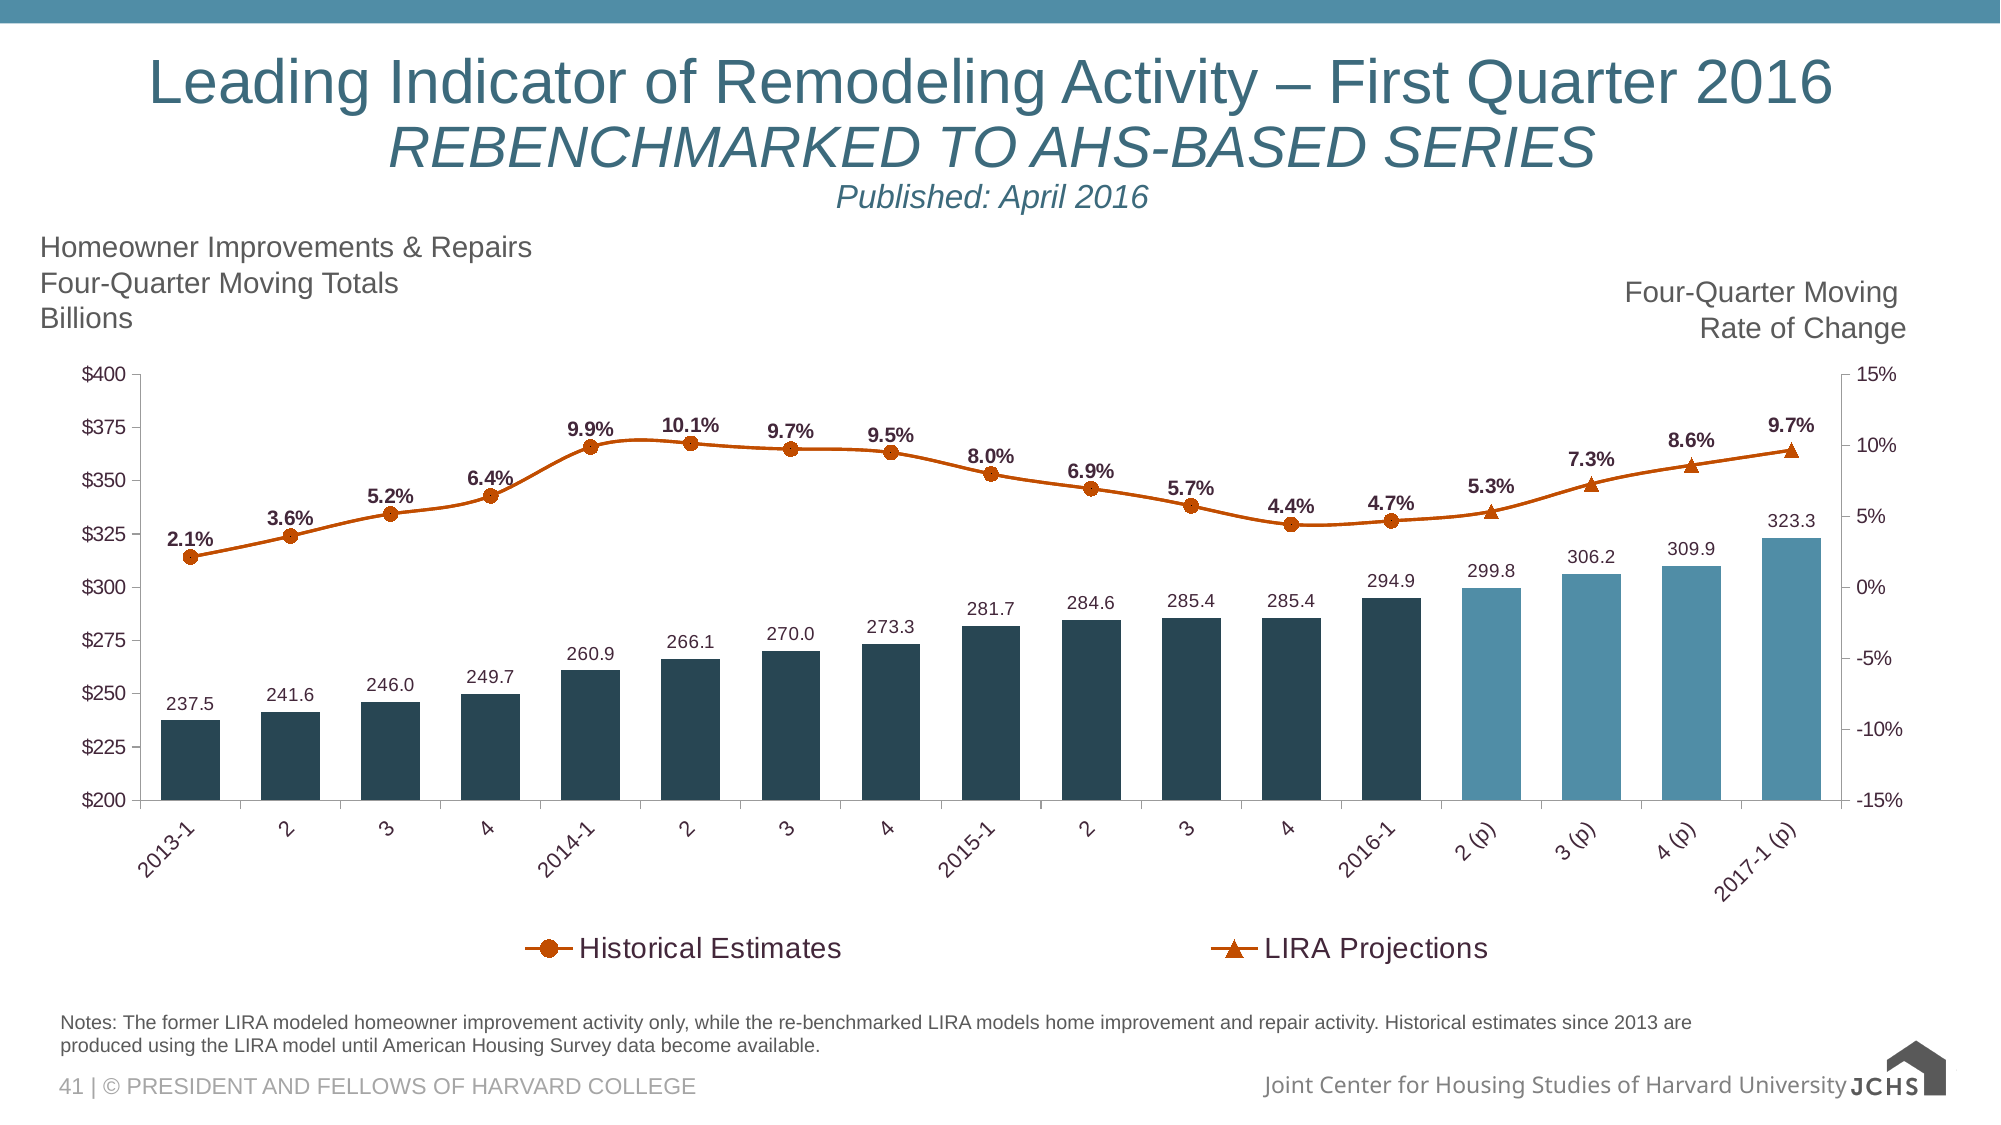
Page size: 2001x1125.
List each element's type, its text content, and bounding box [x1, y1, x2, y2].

title Leading Indicator of Remodeling Activity – First Quarter 2016 REBENCHMARKED TO AHS-BASED SERIES Published: April 2016 [43, 59, 1942, 206]
text_box Notes: The former LIRA modeled homeowner improvement activity only, while the re-benchmarked LIRA models home improvement and repair activity. Historical estimates since 2013 are produced using the LIRA model until American Housing Survey data become available. [45, 1002, 1754, 1065]
text_box Homeowner Improvements & Repairs Four-Quarter Moving Totals Billions [24, 220, 766, 342]
chart [43, 349, 1942, 975]
text_box Four-Quarter Moving Rate of Change [1462, 265, 1922, 349]
picture [1839, 1031, 1957, 1105]
